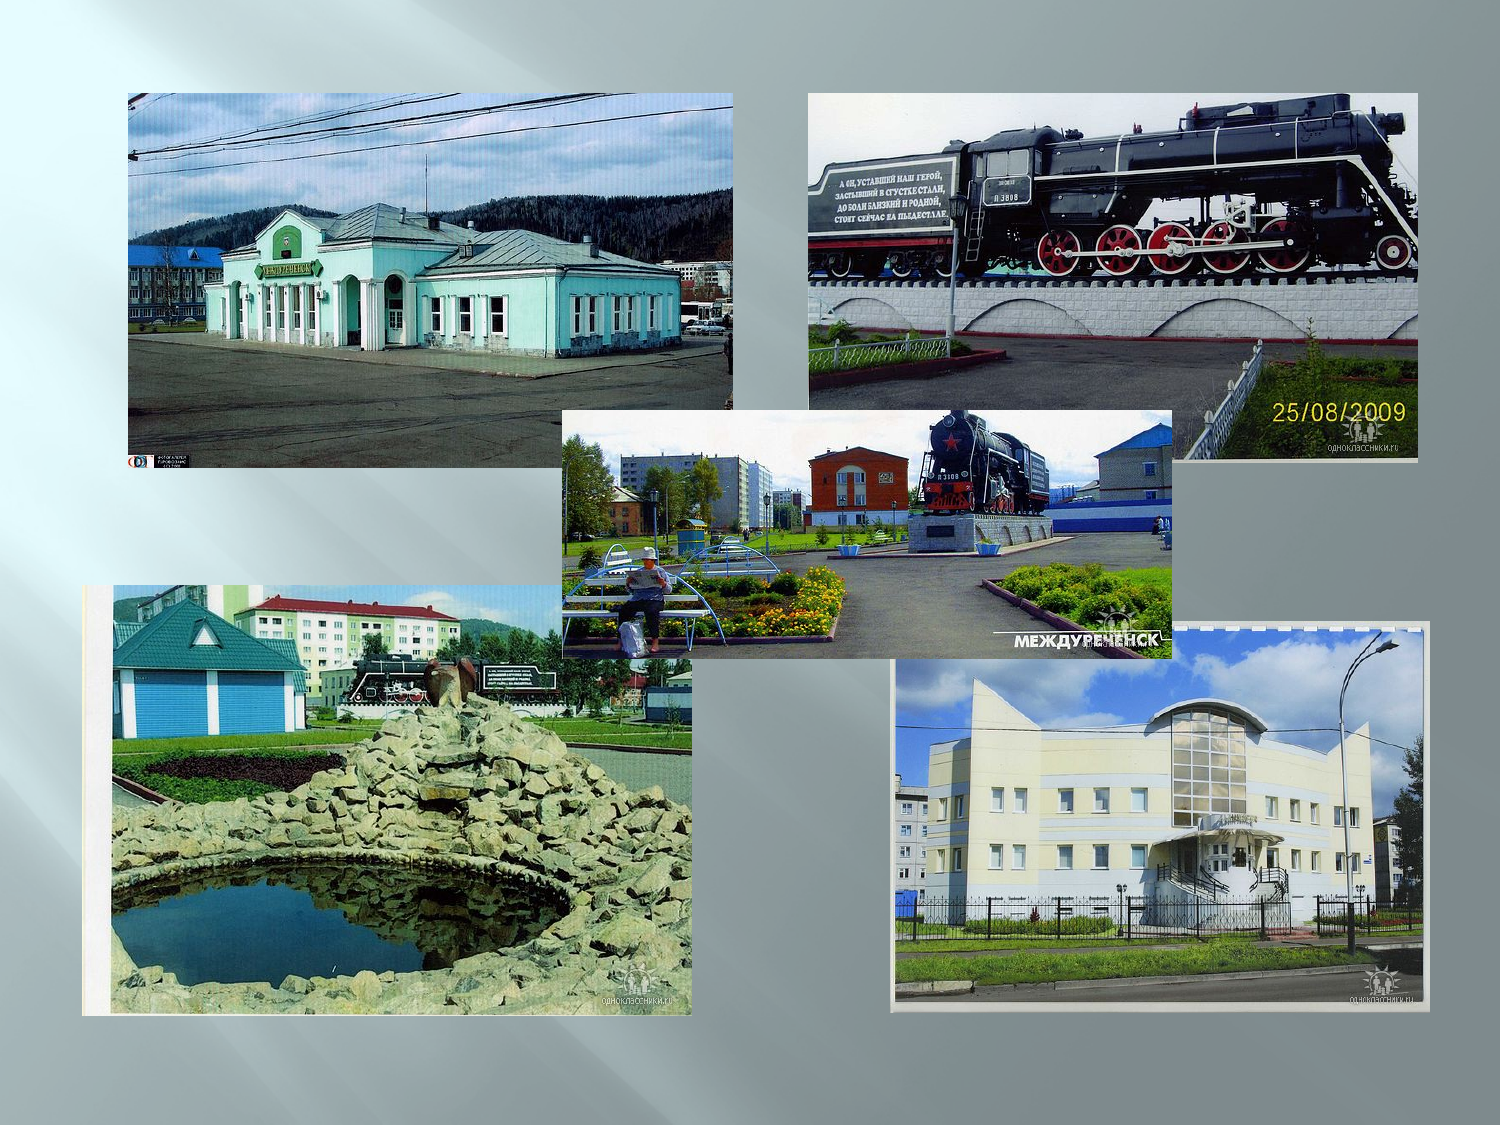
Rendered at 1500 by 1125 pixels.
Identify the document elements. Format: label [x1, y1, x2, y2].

list [81, 585, 692, 1016]
picture [128, 93, 1430, 1013]
